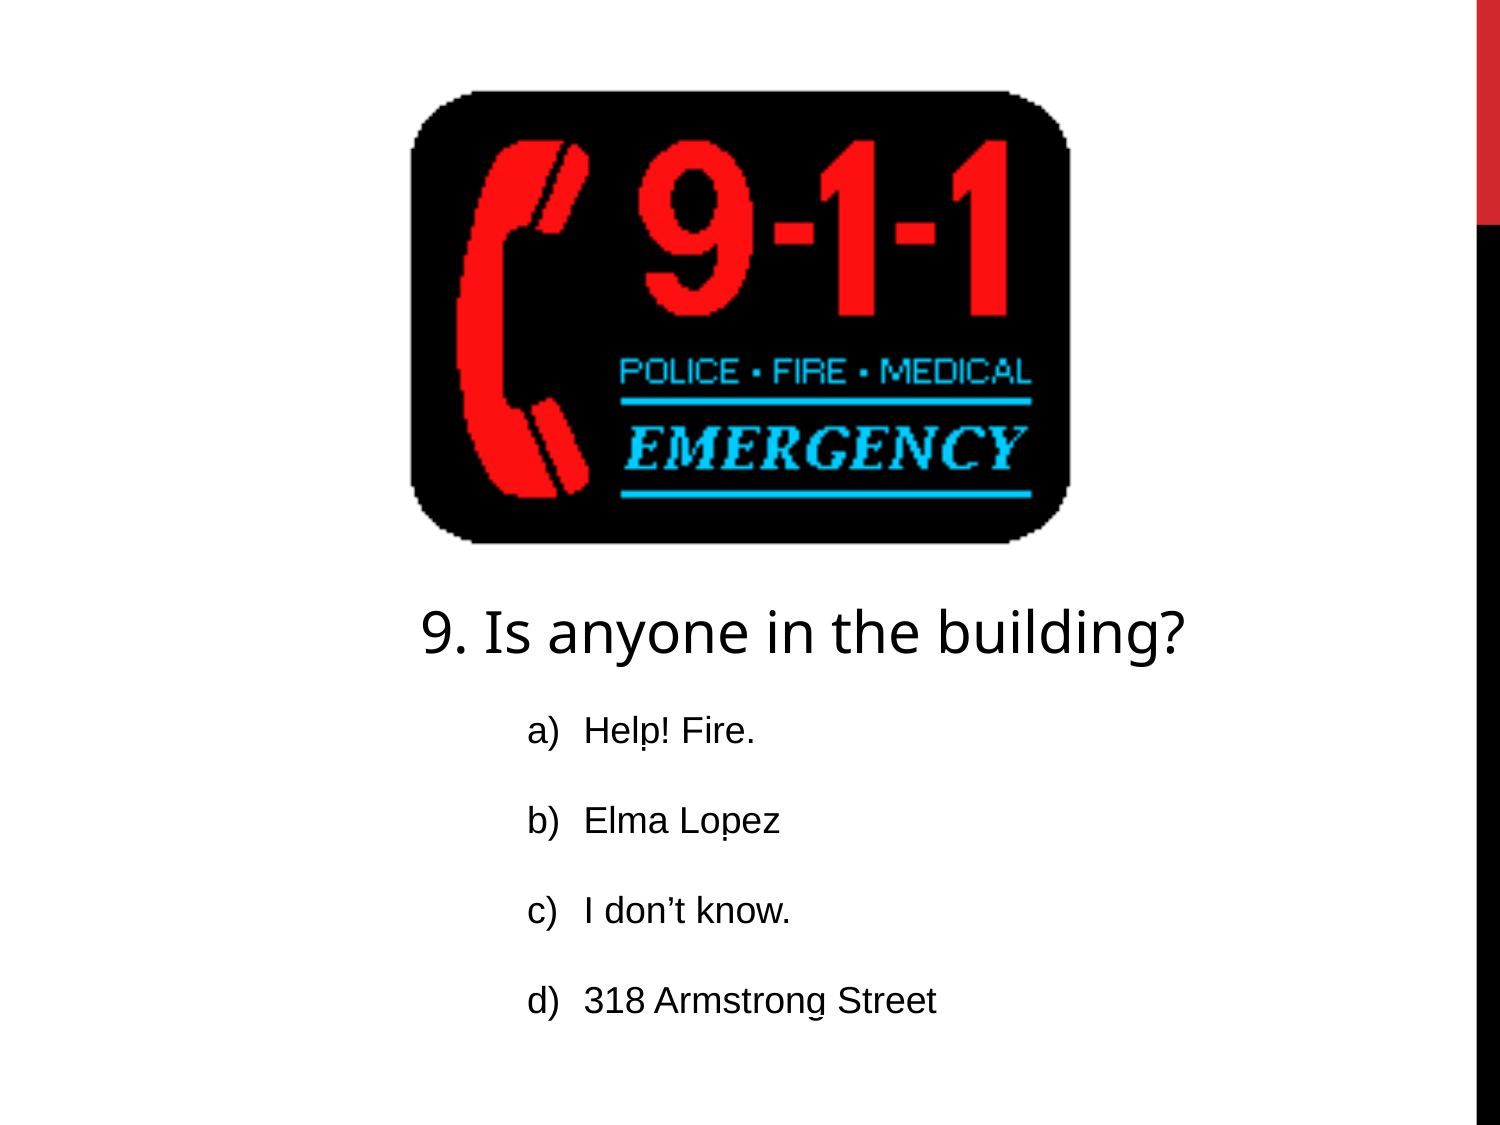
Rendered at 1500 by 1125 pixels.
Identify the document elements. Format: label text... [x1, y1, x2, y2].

picture [383, 74, 1097, 568]
text_box 9. Is anyone in the building? [405, 587, 1202, 673]
text_box Help! Fire. Elma Lopez I don’t know. 318 Armstrong Street [512, 698, 1038, 1028]
